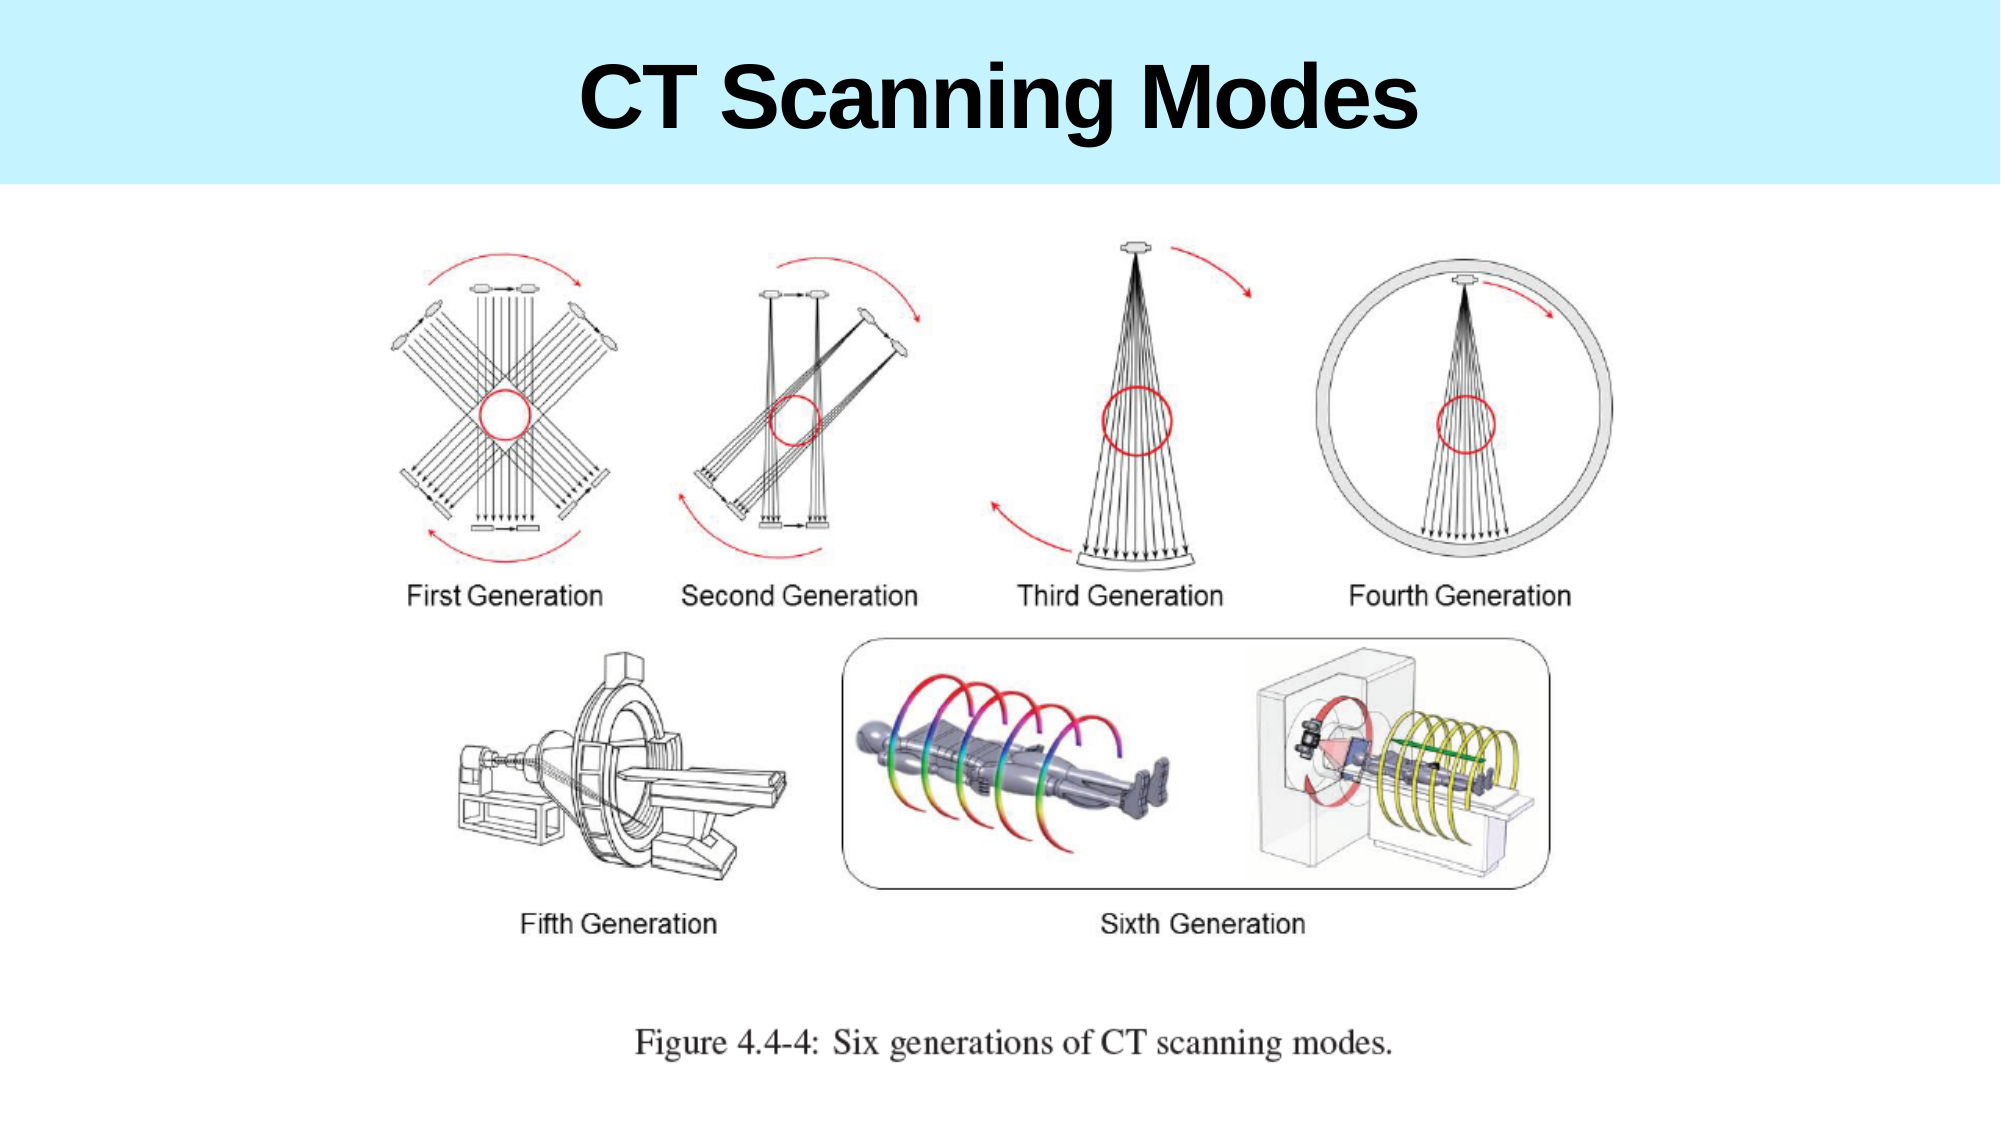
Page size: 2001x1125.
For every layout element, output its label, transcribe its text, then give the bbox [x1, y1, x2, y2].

picture [346, 220, 1654, 1081]
title CT Scanning Modes [0, 0, 2000, 185]
